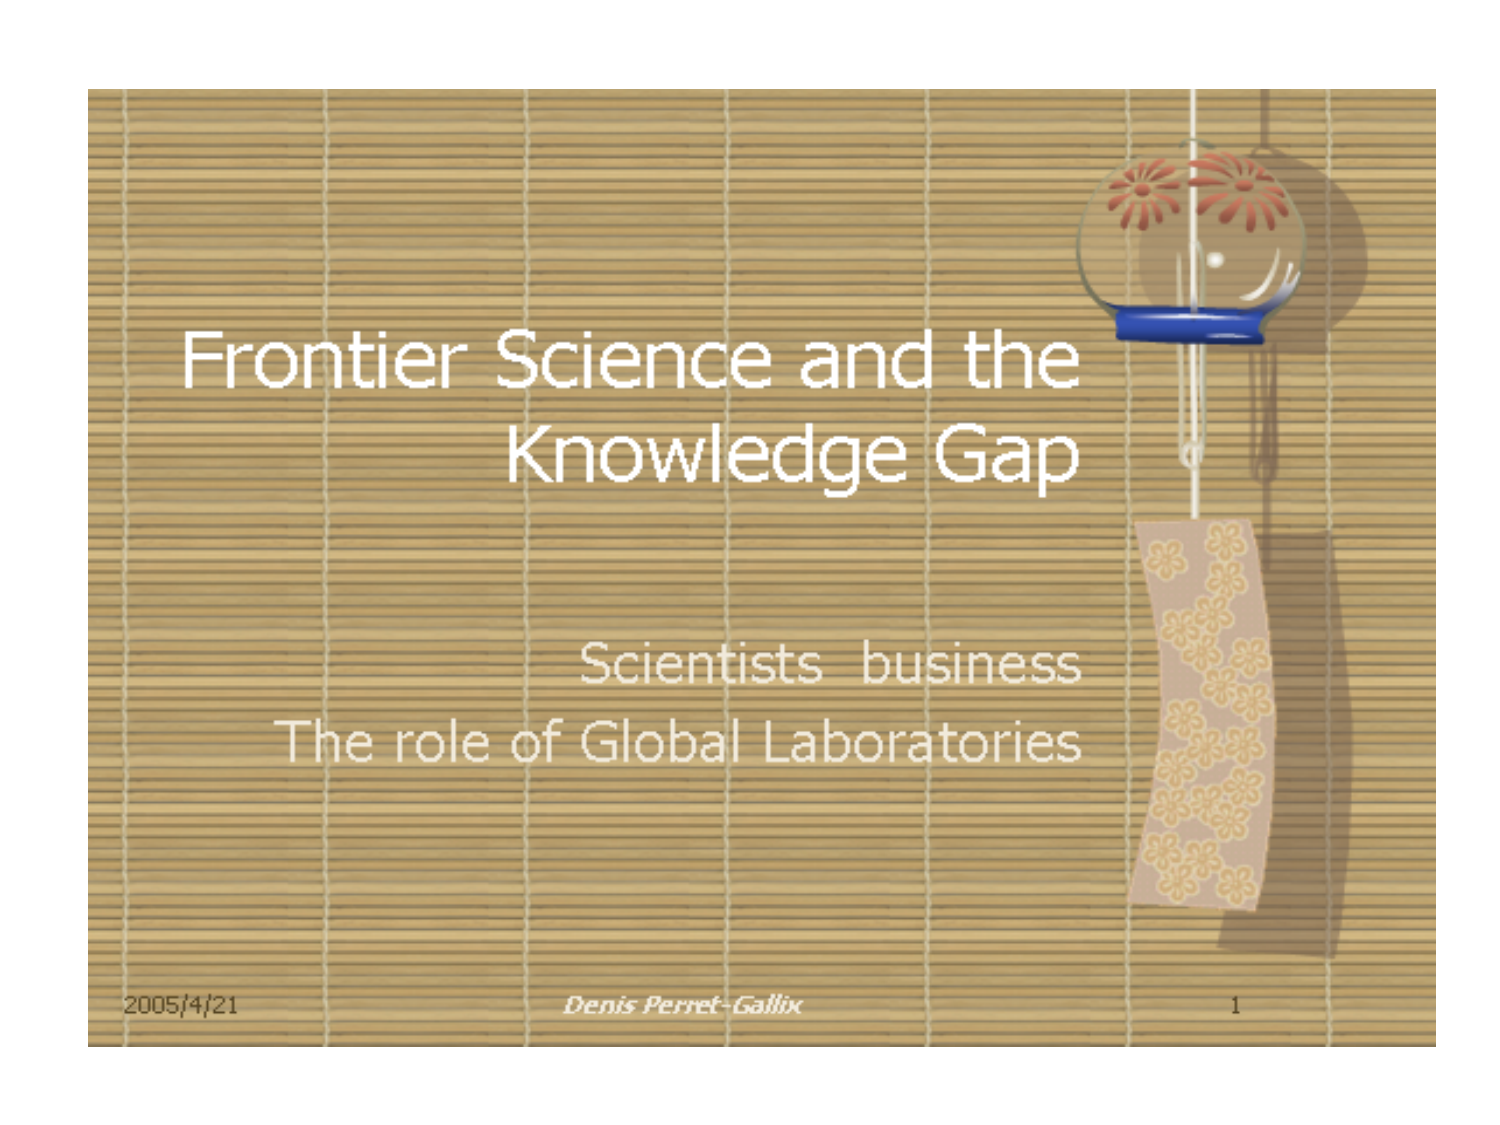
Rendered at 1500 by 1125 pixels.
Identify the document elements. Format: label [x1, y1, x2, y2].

picture [88, 89, 1436, 1047]
